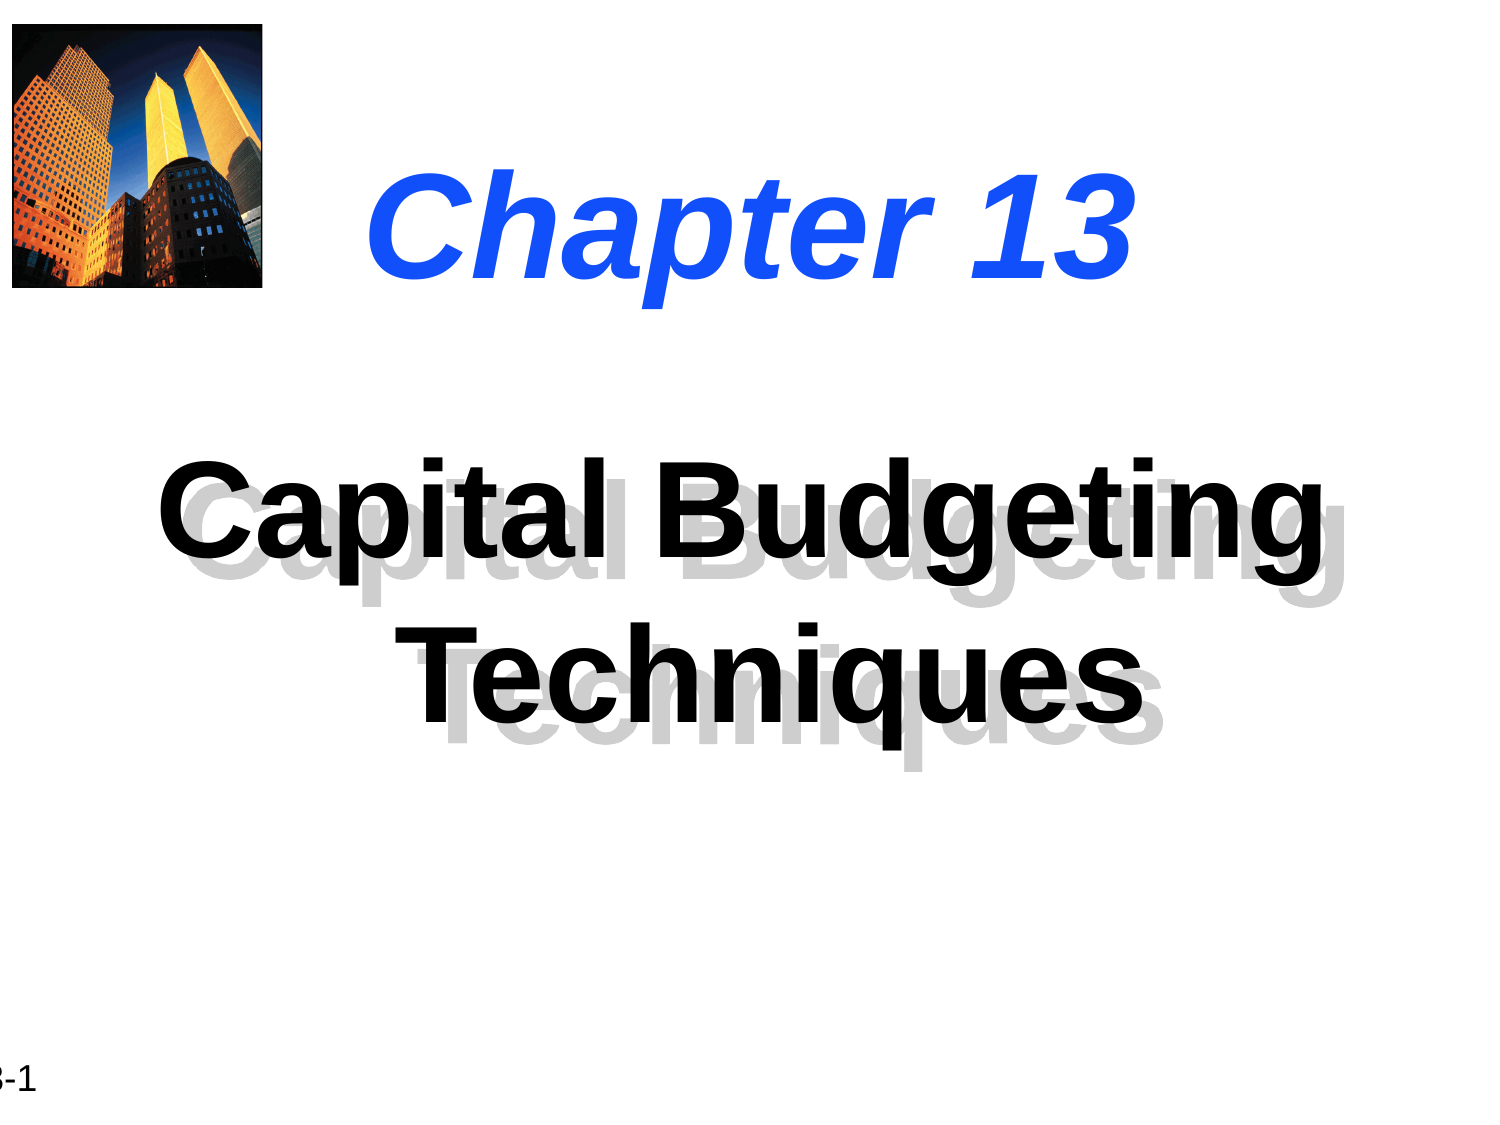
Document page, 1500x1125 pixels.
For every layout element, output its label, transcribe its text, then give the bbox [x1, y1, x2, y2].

picture [12, 24, 263, 288]
title Chapter 13 [112, 125, 1388, 313]
subtitle Capital Budgeting Techniques [112, 412, 1375, 763]
